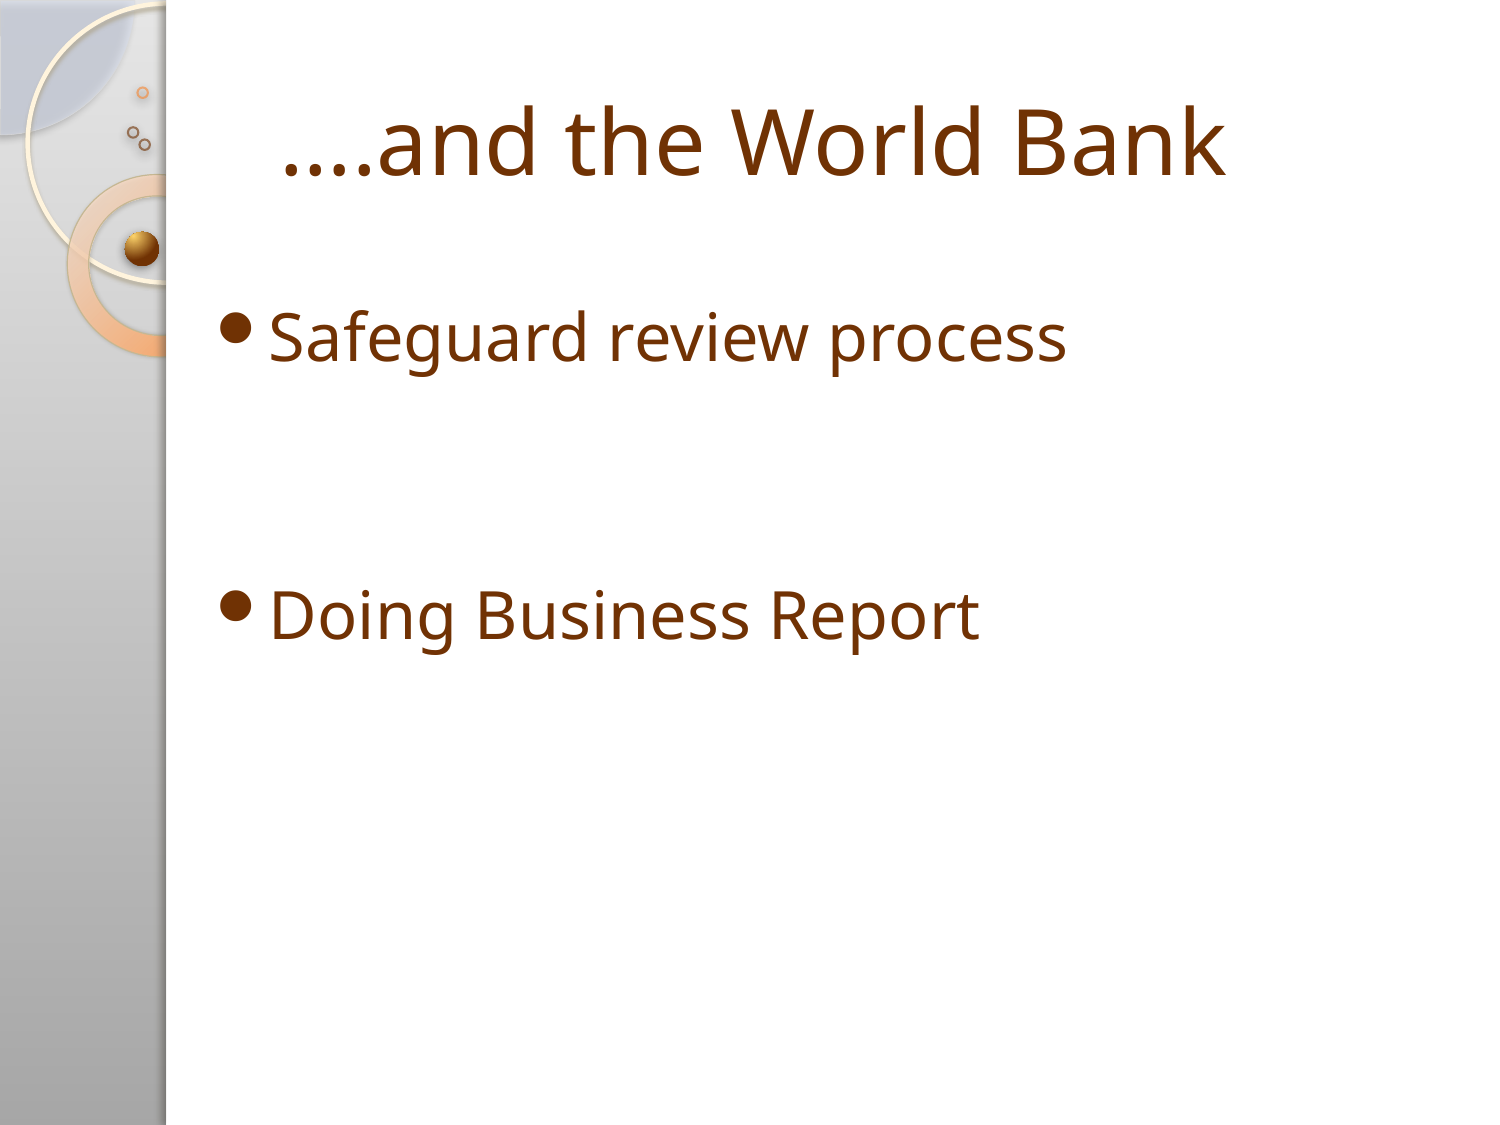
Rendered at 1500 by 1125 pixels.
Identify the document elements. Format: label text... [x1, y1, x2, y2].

title ….and the World Bank [174, 45, 1475, 233]
list Safeguard review process Doing Business Report [187, 287, 1466, 1088]
